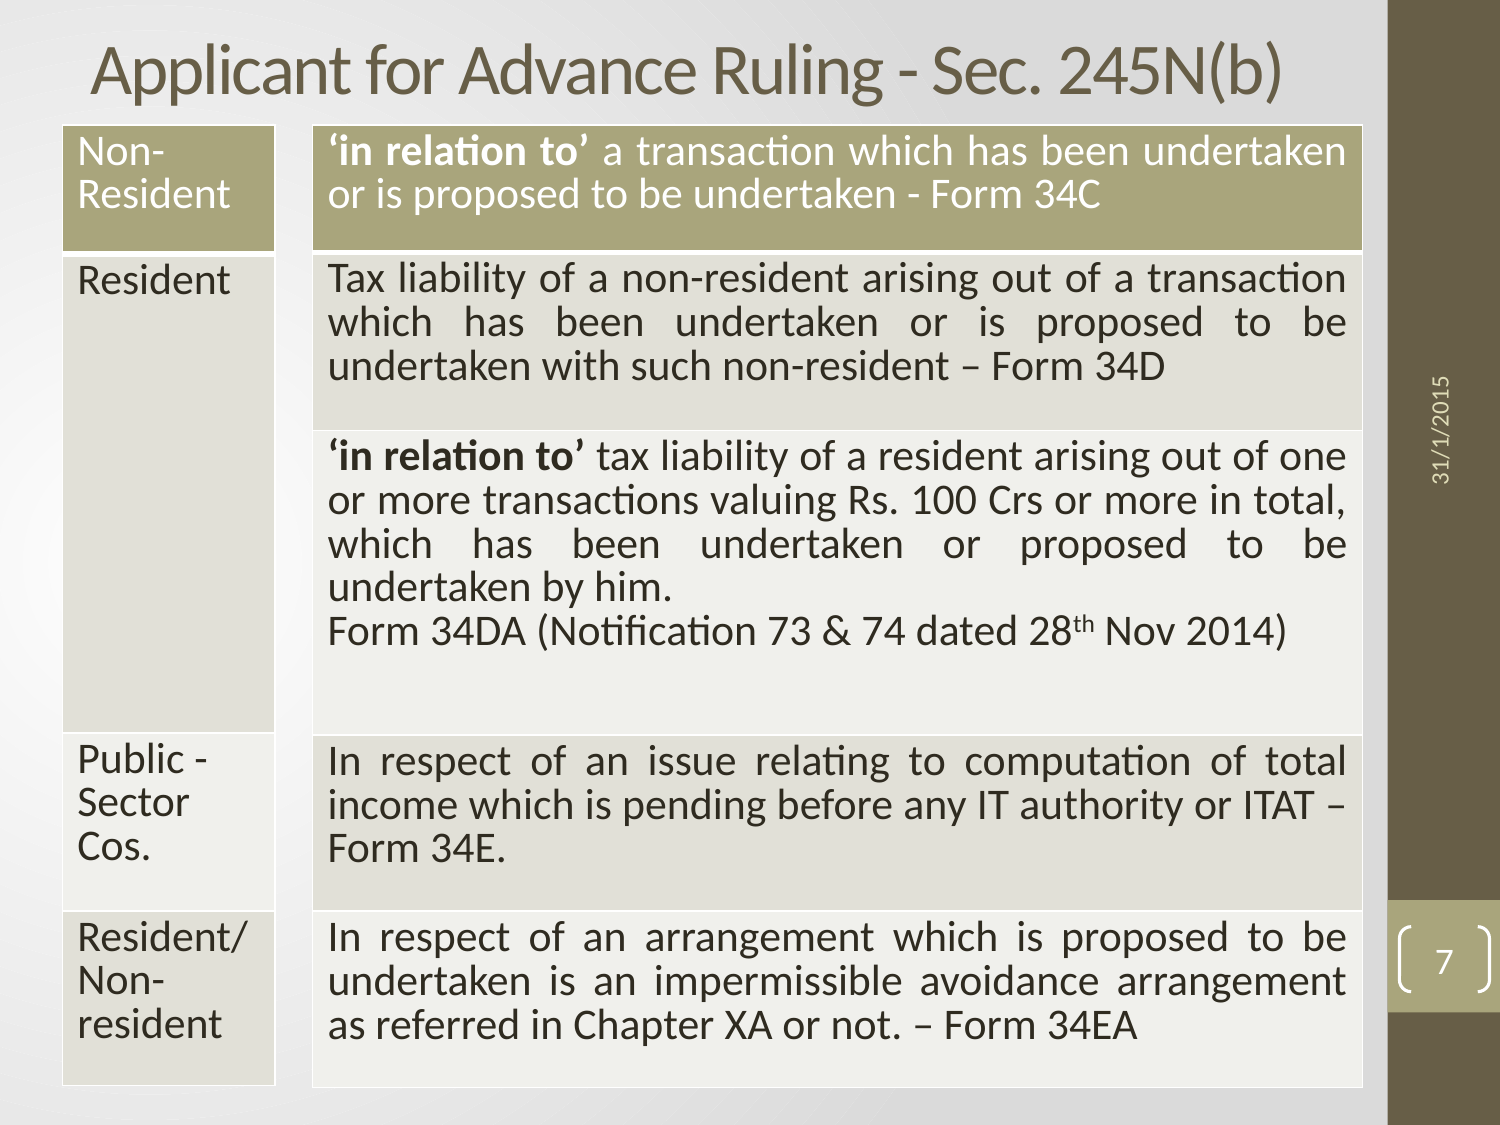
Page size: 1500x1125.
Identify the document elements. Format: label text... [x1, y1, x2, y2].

table_cell ‘in relation to’ tax liability of a resident arising out of one or more transactions valuing Rs. 100 Crs or more in total, which has been undertaken or proposed to be undertaken by him. Form 34DA (Notification 73 & 74 dated 28th Nov 2014) [313, 431, 1362, 734]
table_header ‘in relation to’ a transaction which has been undertaken or is proposed to be undertaken - Form 34C [313, 126, 1362, 250]
title Applicant for Advance Ruling - Sec. 245N(b) [75, 0, 1325, 143]
slide_number 7 [1397, 925, 1492, 994]
table_header Non-Resident [63, 126, 274, 251]
table_cell Resident [63, 257, 274, 732]
table_cell Public -Sector Cos. [63, 734, 274, 910]
table_cell In respect of an issue relating to computation of total income which is pending before any IT authority or ITAT – Form 34E. [313, 736, 1362, 910]
table_cell Tax liability of a non-resident arising out of a transaction which has been undertaken or is proposed to be undertaken with such non-resident – Form 34D [313, 255, 1362, 430]
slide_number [1408, 100, 1469, 501]
table_cell In respect of an arrangement which is proposed to be undertaken is an impermissible avoidance arrangement as referred in Chapter XA or not. – Form 34EA [313, 912, 1362, 1087]
table_cell Resident/Non-resident [63, 912, 274, 1085]
